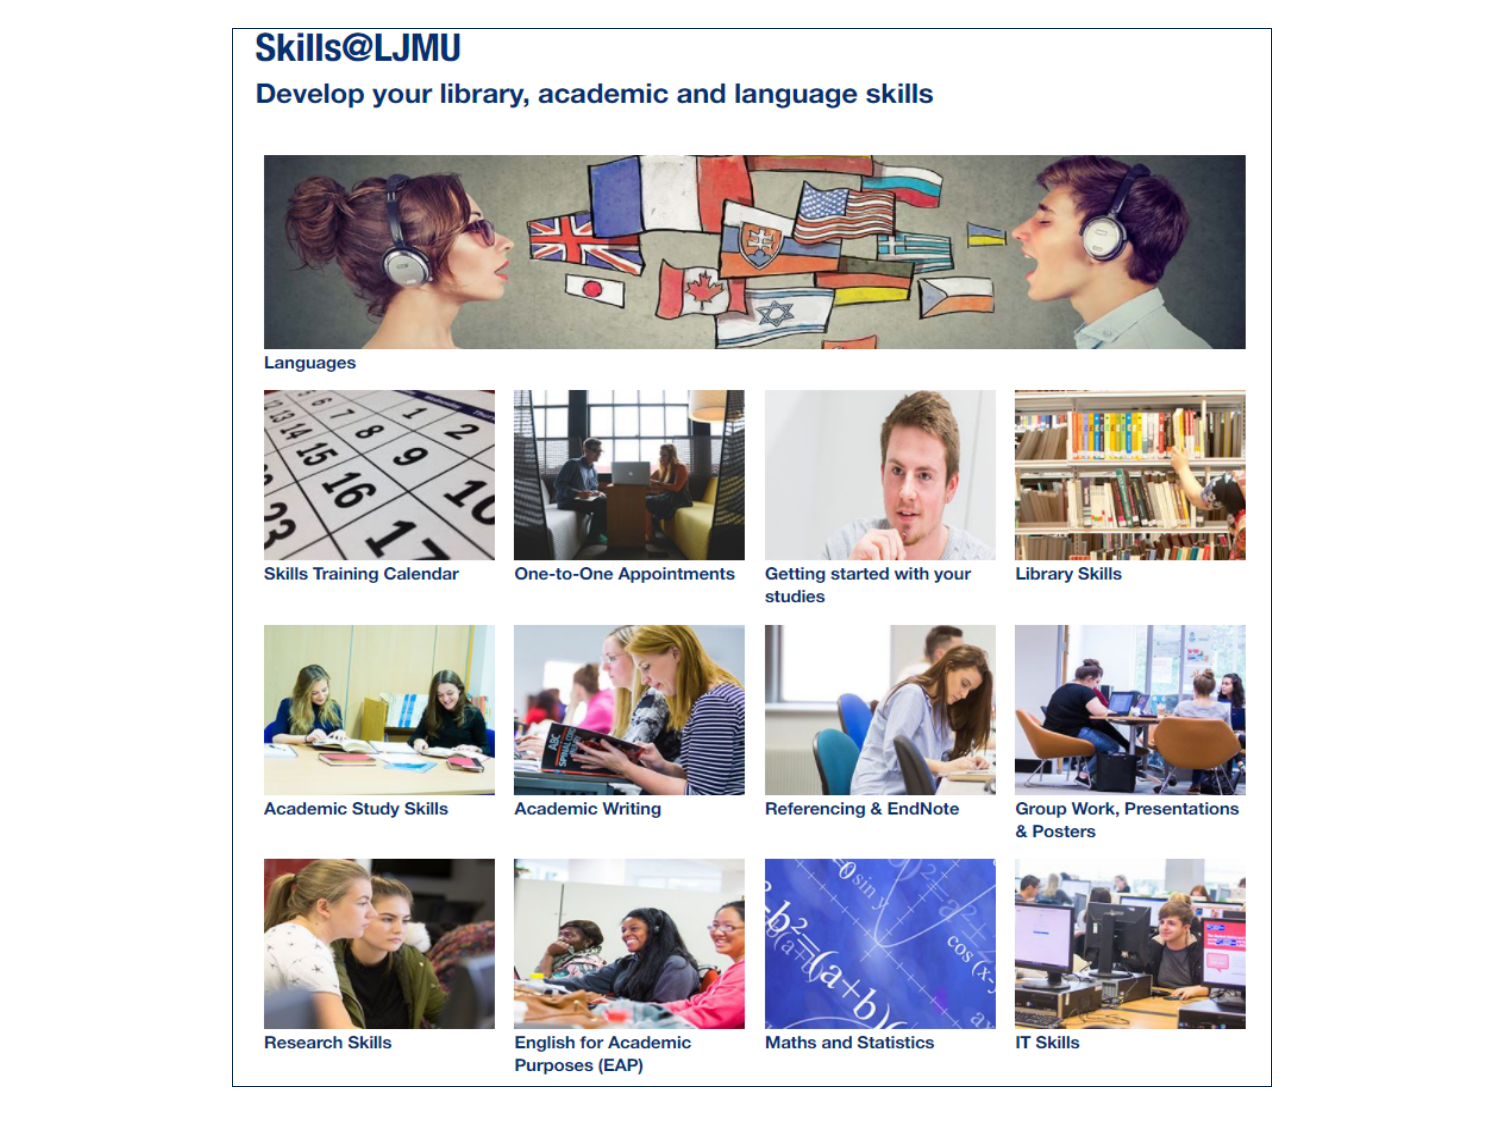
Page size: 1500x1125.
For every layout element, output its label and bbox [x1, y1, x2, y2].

picture [231, 28, 1272, 1087]
